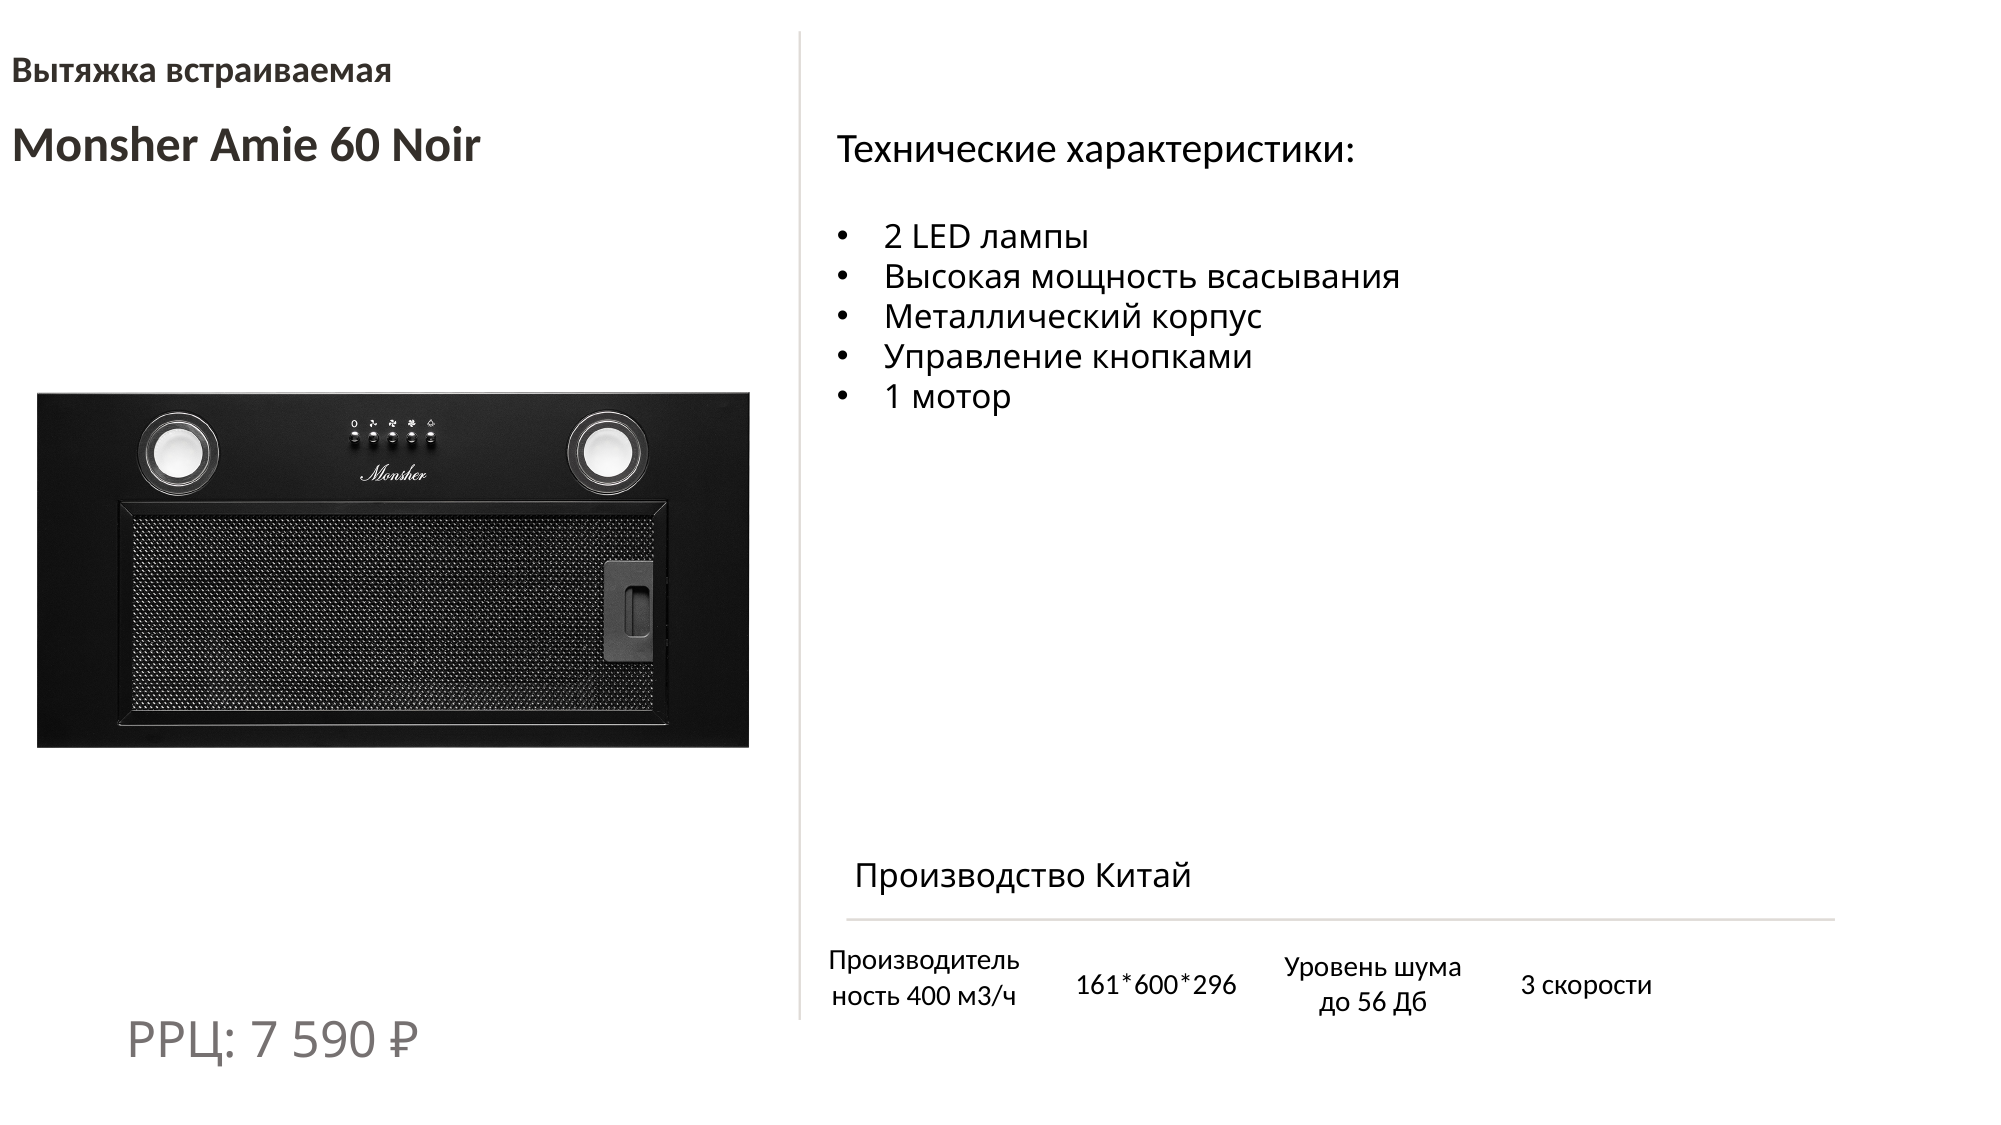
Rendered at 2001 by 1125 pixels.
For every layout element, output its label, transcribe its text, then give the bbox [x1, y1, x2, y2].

text_box Технические характеристики: 2 LED лампы Высокая мощность всасывания Металлический корпус Управление кнопками 1 мотор Производство Китай [822, 113, 1453, 947]
text_box Производительность 400 м3/ч [812, 933, 1036, 1019]
text_box РРЦ: 7 590 ₽ [111, 999, 435, 1075]
text_box 3 скорости [1482, 957, 1712, 1008]
text_box 161*600*296 [1038, 957, 1264, 1008]
text_box Уровень шума до 56 Дб [1264, 939, 1482, 1025]
text_box Вытяжка встраиваемая Monsher Amie 60 Noir [11, 9, 847, 169]
picture [16, 32, 1294, 1019]
